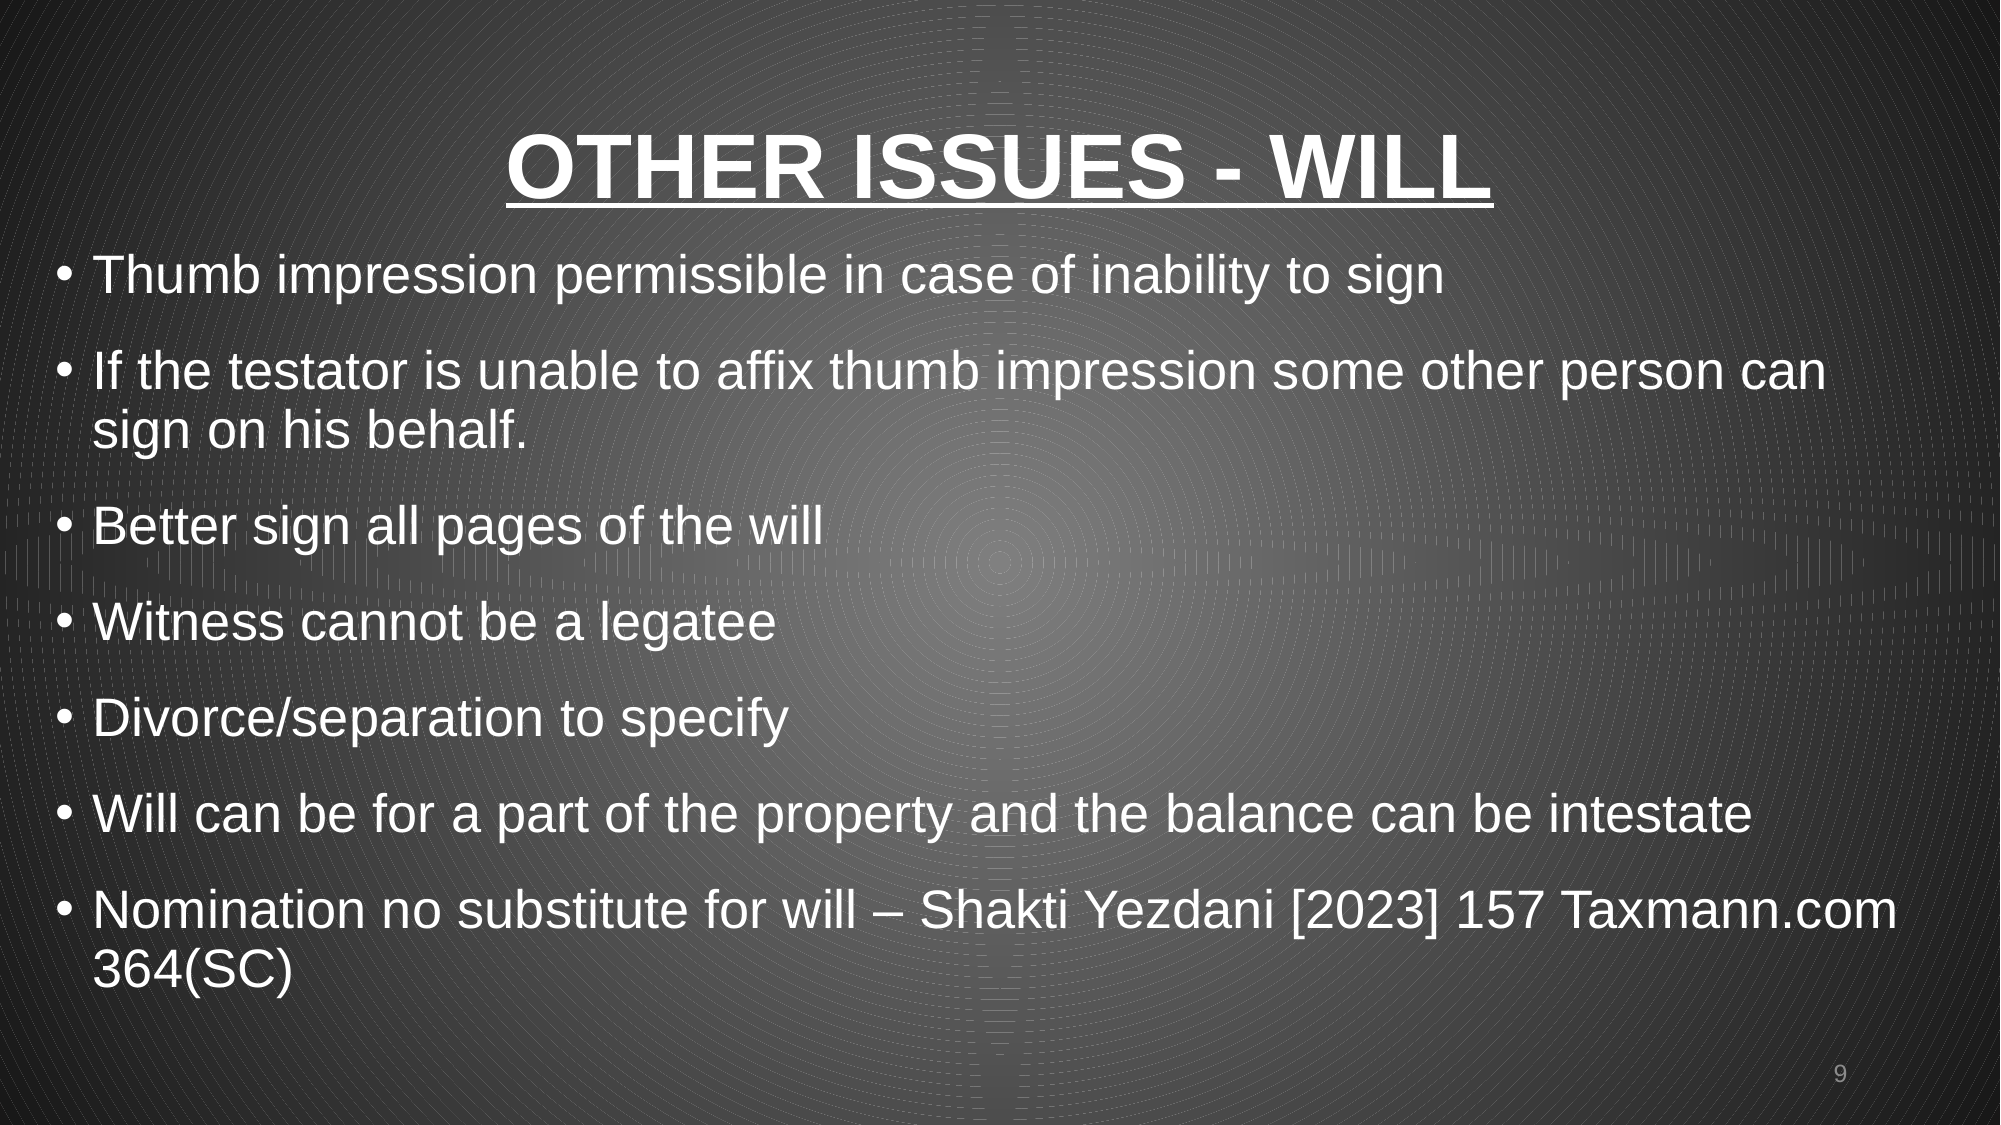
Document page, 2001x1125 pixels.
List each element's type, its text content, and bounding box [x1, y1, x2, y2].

slide_number 9 [1412, 1042, 1863, 1103]
list Thumb impression permissible in case of inability to sign If the testator is unable to affix thumb impression some other person can sign on his behalf. Better sign all pages of the will Witness cannot be a legatee Divorce/separation to specify Will can be for a part of the property and the balance can be intestate Nomination no substitute for will – Shakti Yezdani [2023] 157 Taxmann.com 364(SC) [40, 239, 1957, 1066]
title OTHER ISSUES - WILL [137, 59, 1863, 239]
